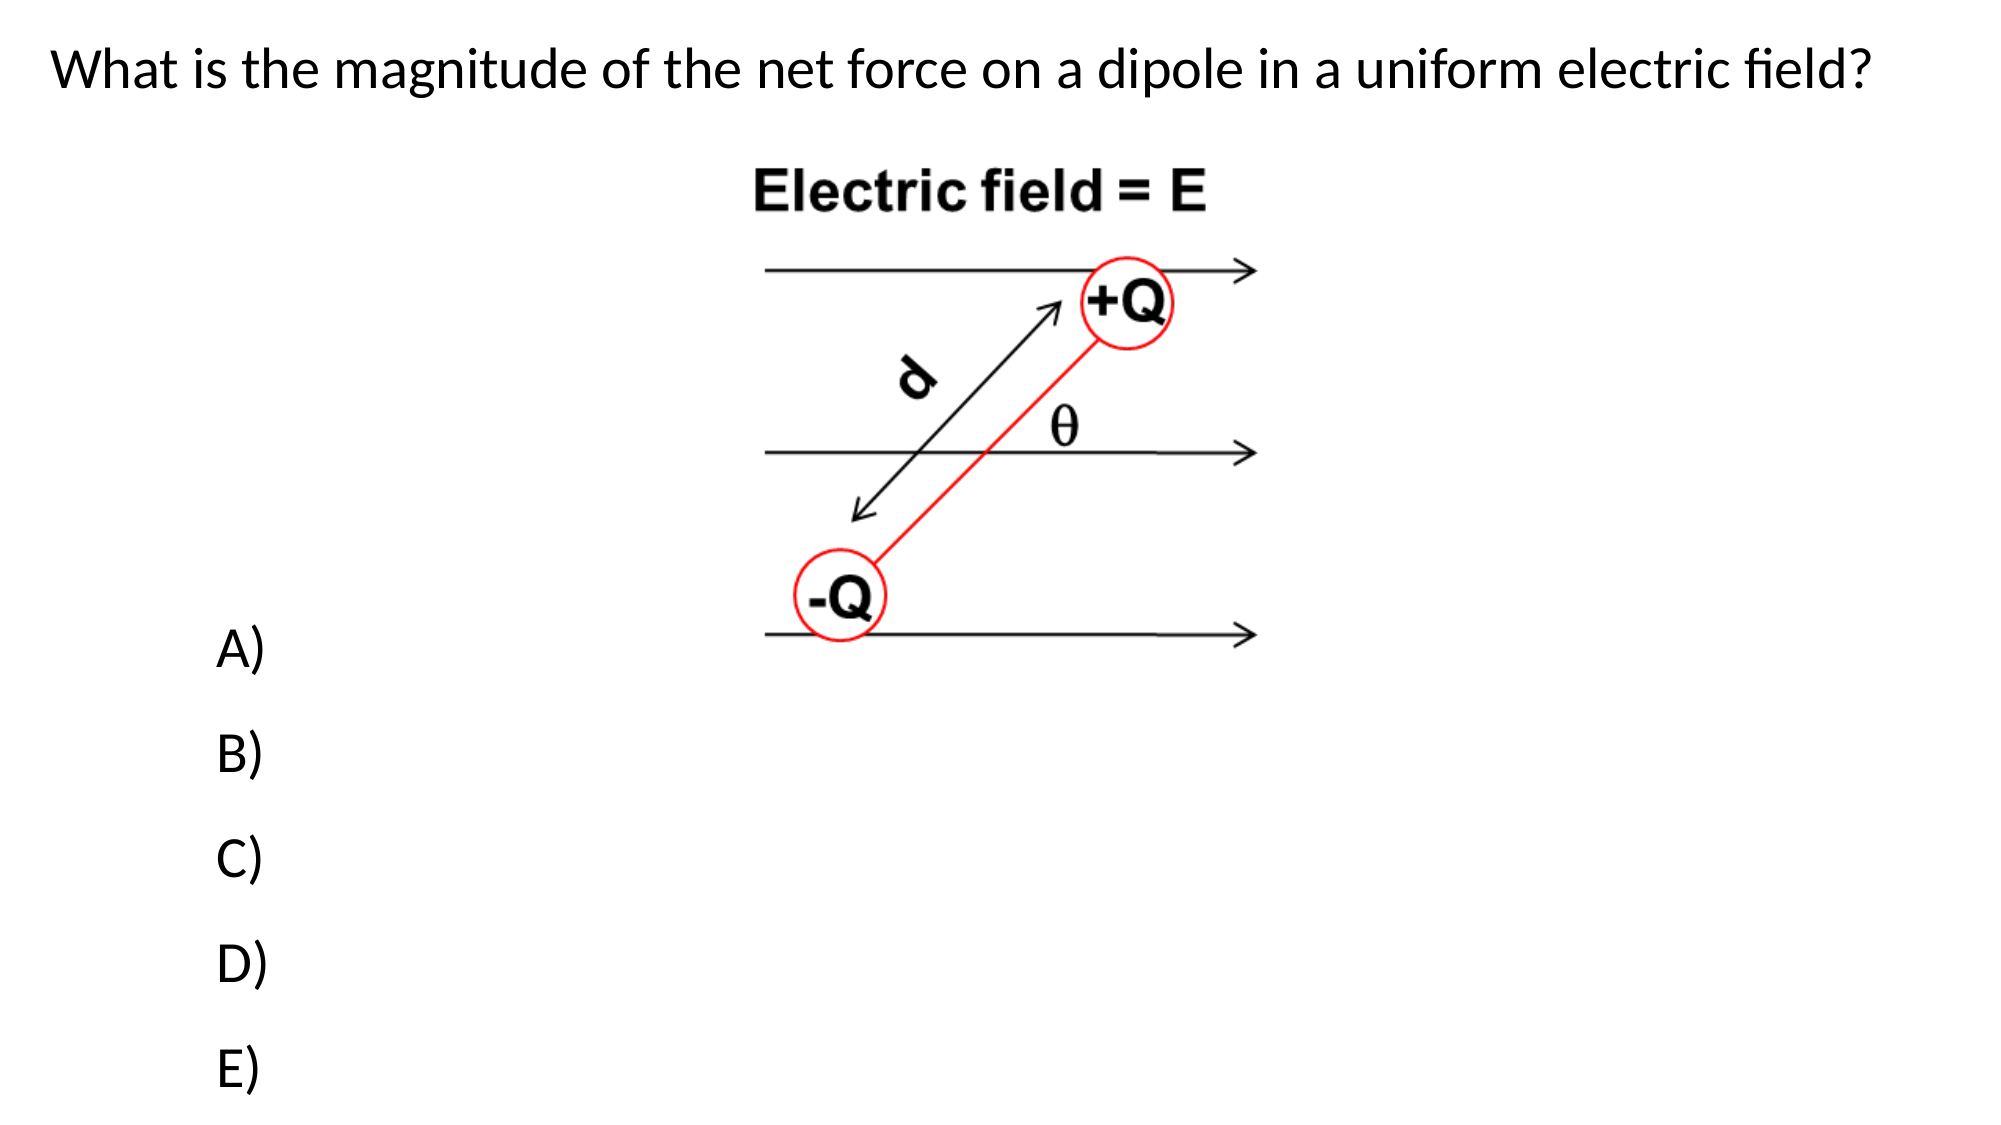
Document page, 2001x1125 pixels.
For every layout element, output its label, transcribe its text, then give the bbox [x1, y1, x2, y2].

picture [715, 134, 1278, 669]
text_box What is the magnitude of the net force on a dipole in a uniform electric field? [35, 23, 1959, 108]
